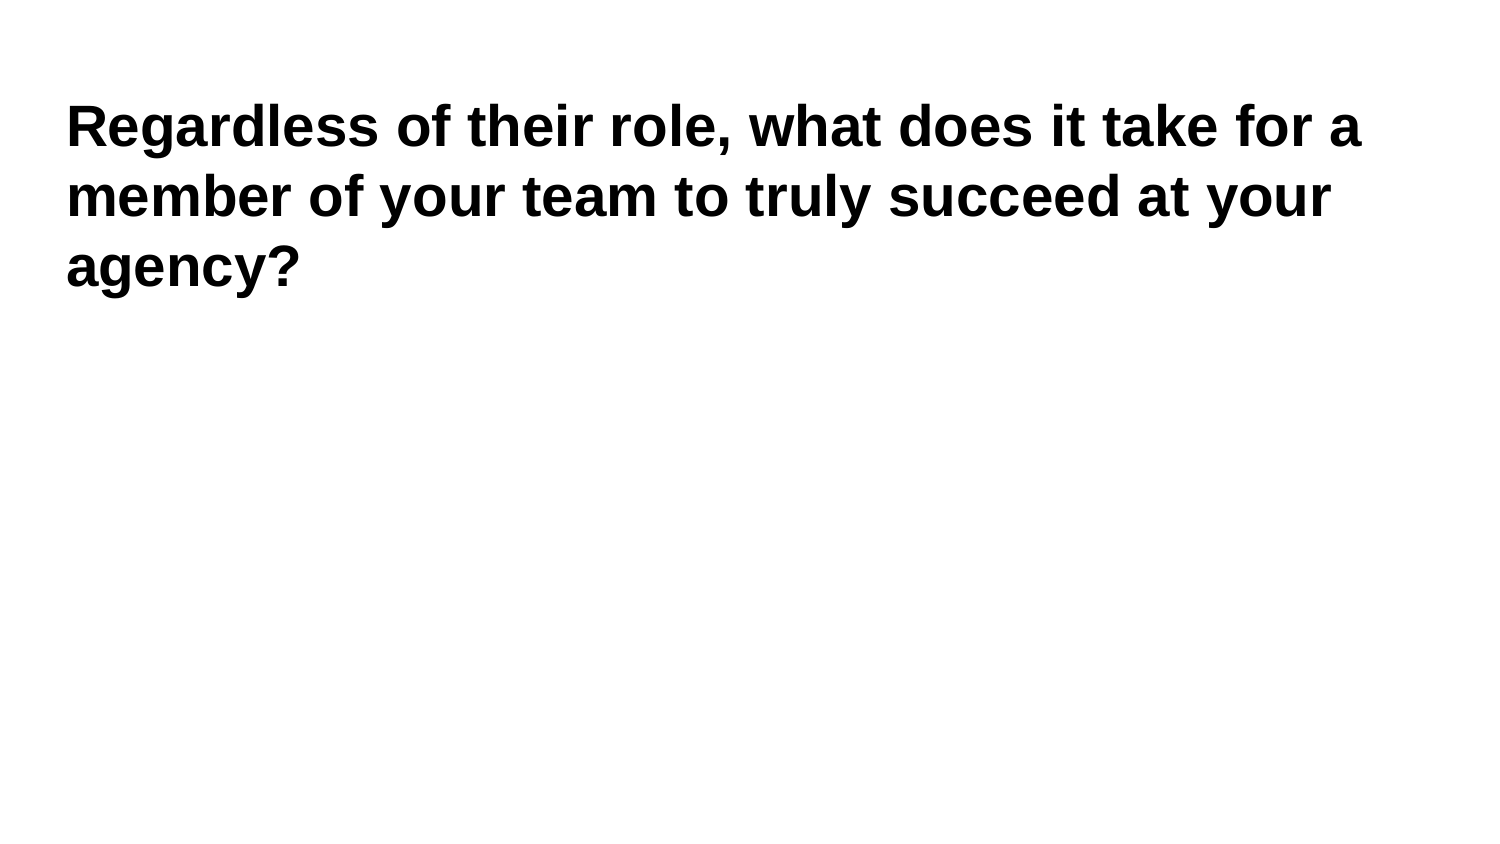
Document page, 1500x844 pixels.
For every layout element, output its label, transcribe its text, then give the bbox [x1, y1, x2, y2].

title Regardless of their role, what does it take for a member of your team to truly succeed at your agency? [51, 72, 1449, 167]
